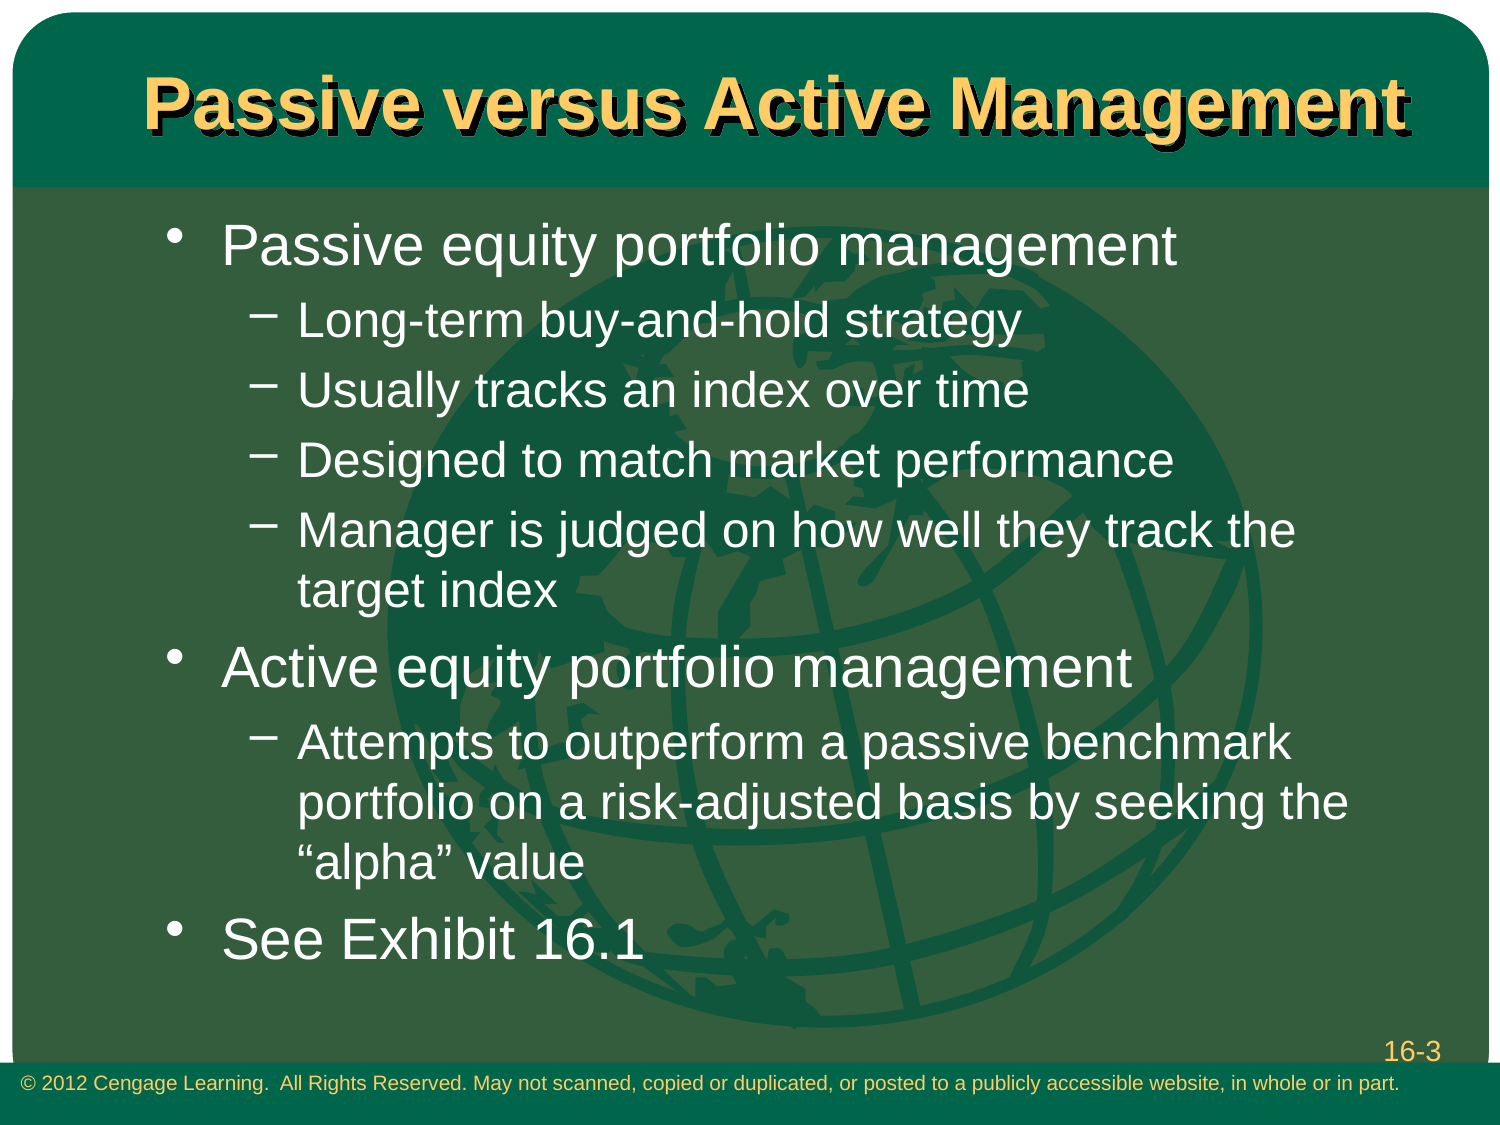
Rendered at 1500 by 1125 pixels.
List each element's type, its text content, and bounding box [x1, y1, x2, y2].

title Passive versus Active Management [24, 37, 1500, 163]
list Passive equity portfolio management Long-term buy-and-hold strategy Usually tracks an index over time Designed to match market performance Manager is judged on how well they track the target index Active equity portfolio management Attempts to outperform a passive benchmark portfolio on a risk-adjusted basis by seeking the “alpha” value See Exhibit 16.1 [150, 200, 1425, 975]
slide_number 16-3 [1325, 1025, 1500, 1062]
footer © 2012 Cengage Learning. All Rights Reserved. May not scanned, copied or duplicated, or posted to a publicly accessible website, in whole or in part. [0, 1062, 1500, 1125]
